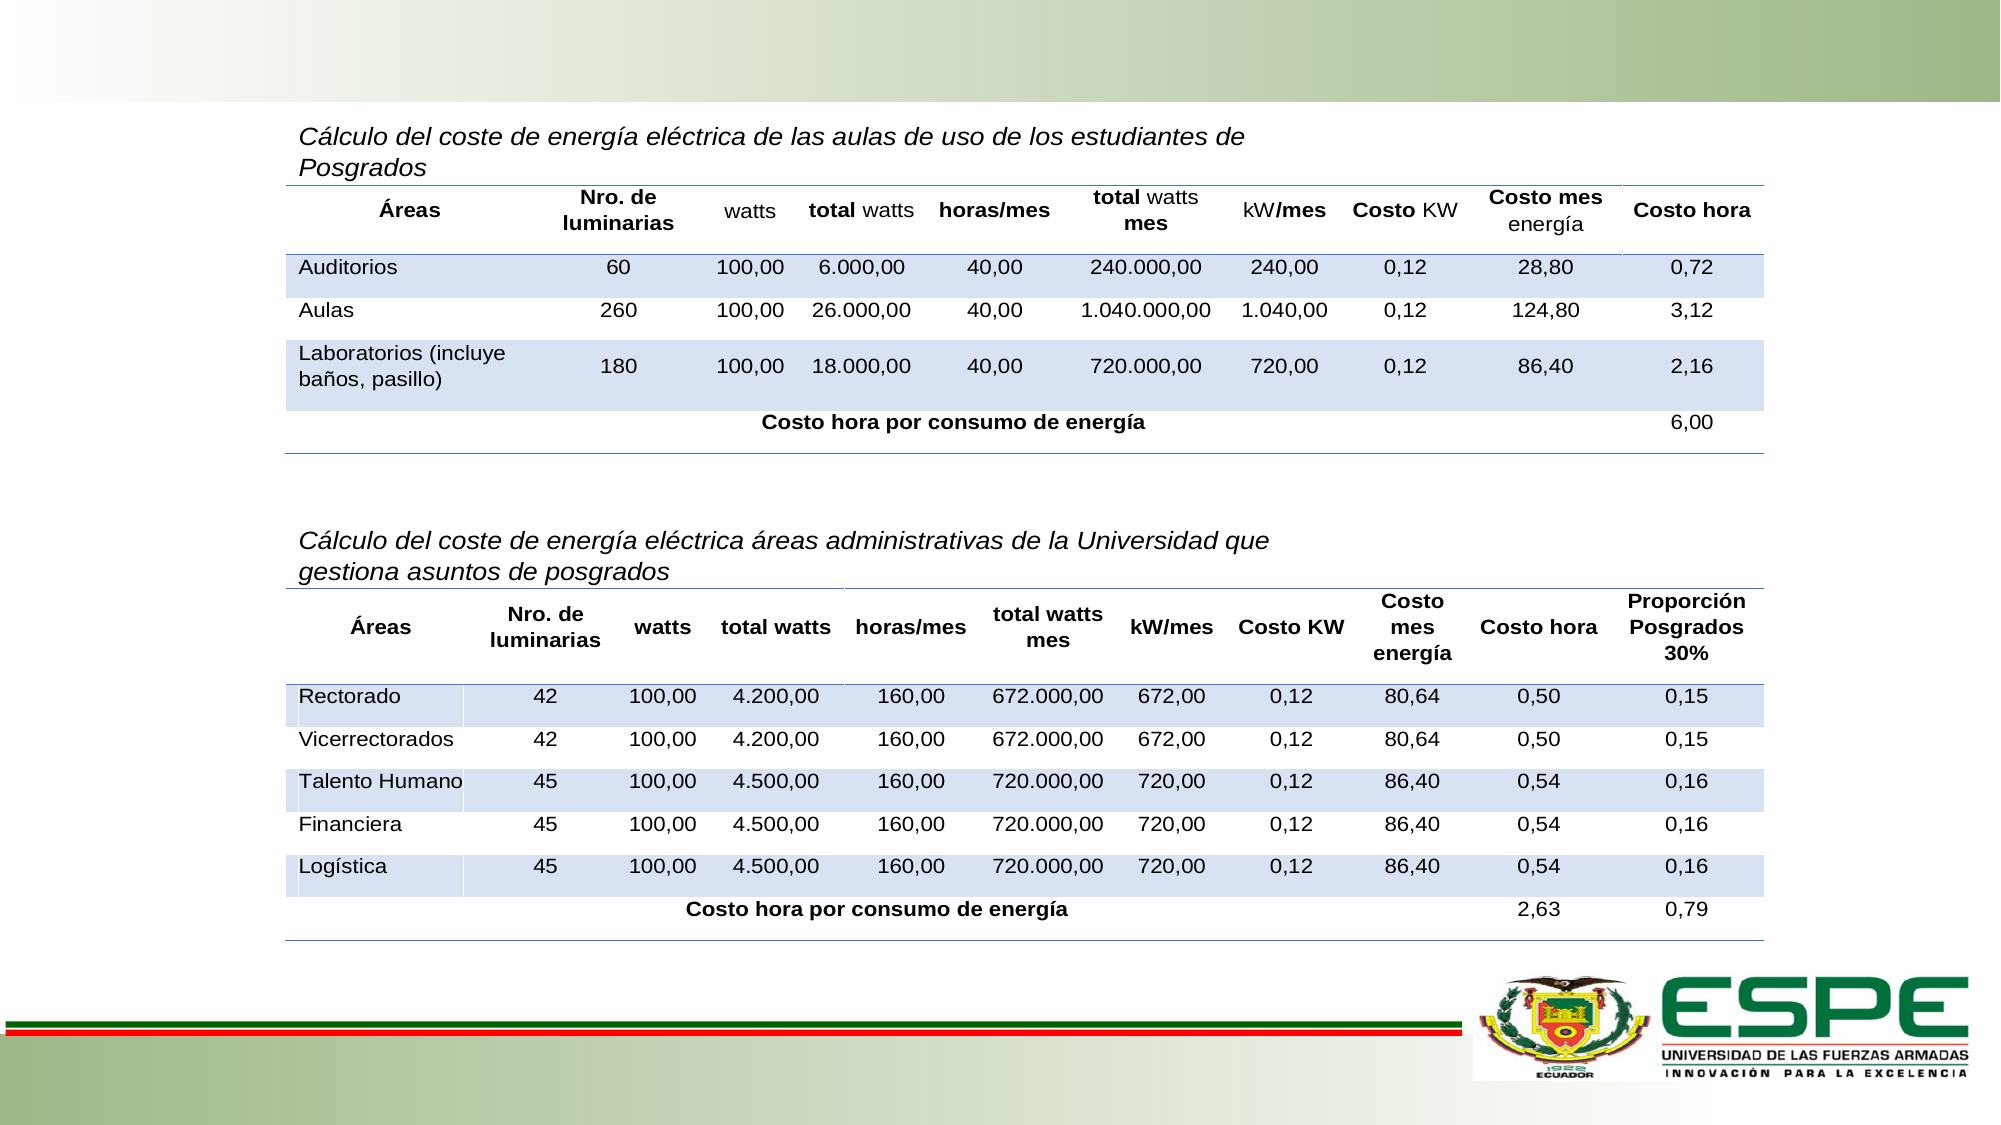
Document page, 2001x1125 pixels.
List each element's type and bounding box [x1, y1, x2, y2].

picture [284, 97, 1977, 1081]
